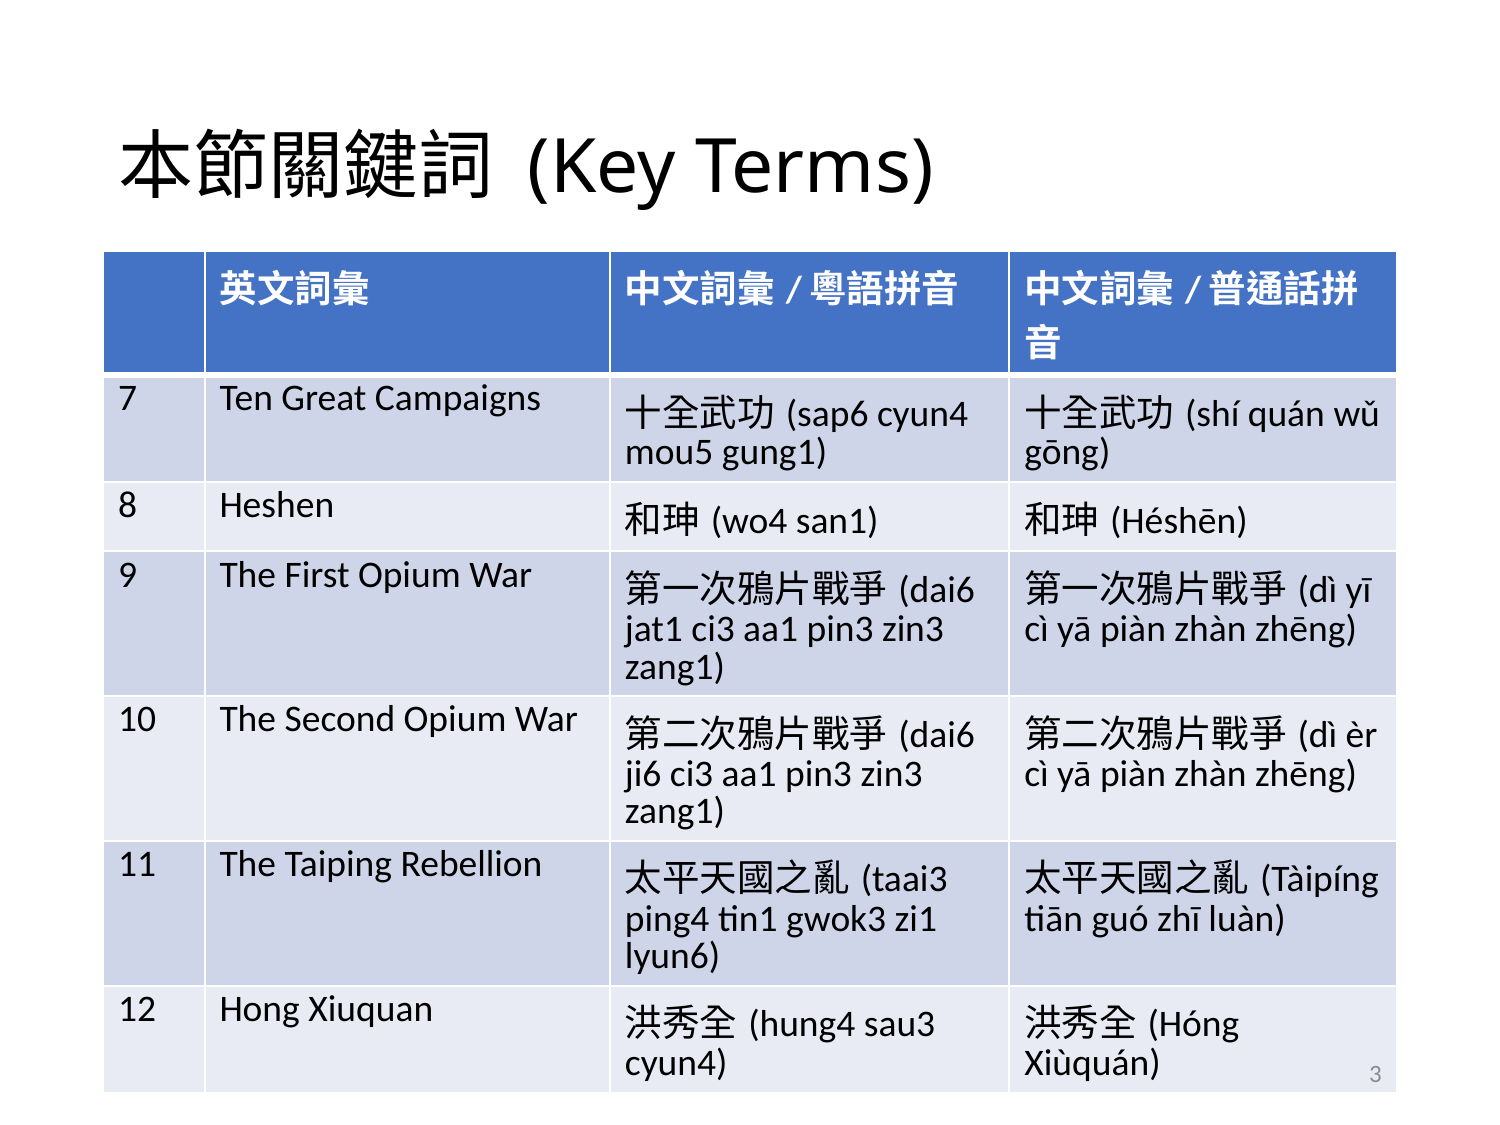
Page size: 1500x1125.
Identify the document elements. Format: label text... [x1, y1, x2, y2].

table_cell Heshen [206, 483, 609, 550]
table_cell 第一次鴉片戰爭(dai6 jat1 ci3 aa1 pin3 zin3 zang1) [611, 552, 1008, 695]
table_cell 10 [104, 697, 204, 840]
table_header [104, 252, 204, 372]
table_header 中文詞彙/普通話拼音 [1010, 252, 1396, 372]
table_cell Hong Xiuquan [206, 987, 609, 1092]
table_cell 十全武功(sap6 cyun4 mou5 gung1) [611, 378, 1008, 481]
table_cell 洪秀全(Hóng Xiùquán) [1010, 987, 1396, 1092]
table_cell 9 [104, 552, 204, 695]
table_cell 第二次鴉片戰爭(dai6 ji6 ci3 aa1 pin3 zin3 zang1) [611, 697, 1008, 840]
table_cell The Taiping Rebellion [206, 842, 609, 985]
table_cell 十全武功(shí quán wǔ gōng) [1010, 378, 1396, 481]
table_cell 第二次鴉片戰爭(dì èr cì yā piàn zhàn zhēng) [1010, 697, 1396, 840]
table_cell 洪秀全(hung4 sau3 cyun4) [611, 987, 1008, 1092]
table_cell The First Opium War [206, 552, 609, 695]
table_cell 11 [104, 842, 204, 985]
table_cell 太平天國之亂(taai3 ping4 tin1 gwok3 zi1 lyun6) [611, 842, 1008, 985]
table_header 中文詞彙/粵語拼音 [611, 252, 1008, 372]
table_cell 第一次鴉片戰爭(dì yī cì yā piàn zhàn zhēng) [1010, 552, 1396, 695]
table_header 英文詞彙 [206, 252, 609, 372]
table_cell 太平天國之亂(Tàipíng tiān guó zhī luàn) [1010, 842, 1396, 985]
table_cell 8 [104, 483, 204, 550]
table_cell The Second Opium War [206, 697, 609, 840]
slide_number 3 [1059, 1042, 1397, 1103]
table_cell Ten Great Campaigns [206, 378, 609, 481]
table_cell 12 [104, 987, 204, 1092]
table_cell 和珅(wo4 san1) [611, 483, 1008, 550]
table_cell 和珅(Héshēn) [1010, 483, 1396, 550]
title 本節關鍵詞 (Key Terms) [103, 59, 1397, 250]
table_cell 7 [104, 378, 204, 481]
